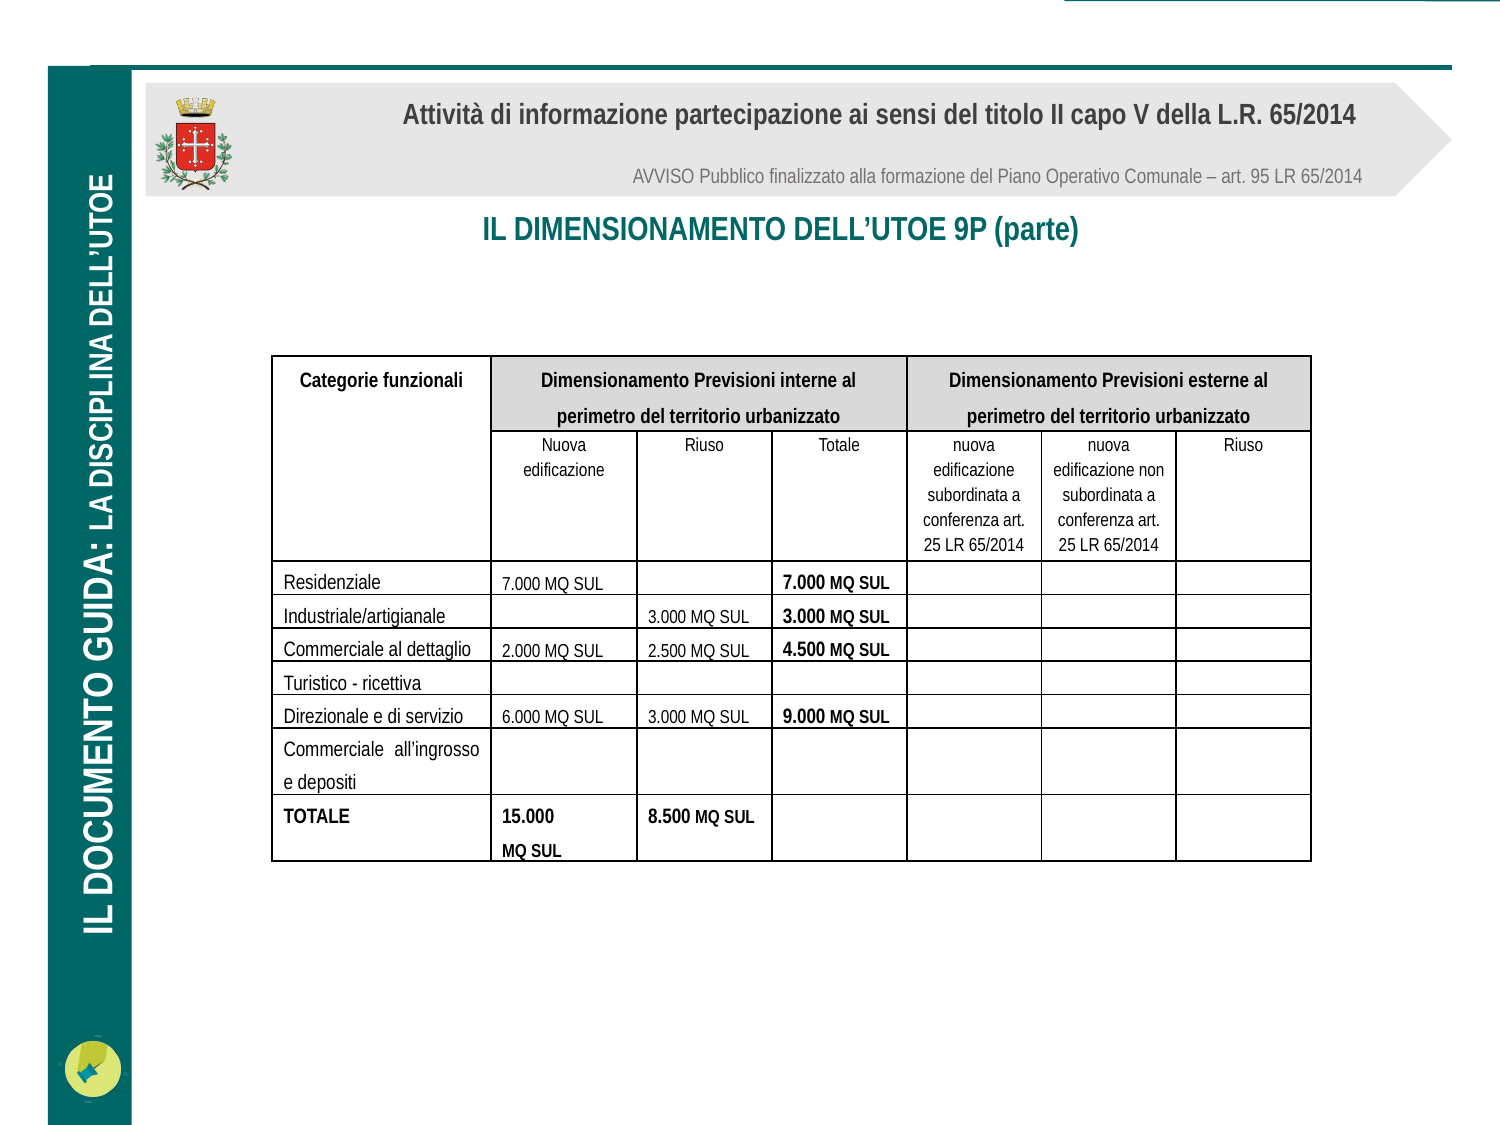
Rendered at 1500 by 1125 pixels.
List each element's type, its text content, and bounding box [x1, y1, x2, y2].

table_cell Commerciale all’ingrosso e depositi [273, 729, 490, 794]
table_cell TOTALE [273, 795, 490, 860]
table_header Categorie funzionali [273, 357, 490, 560]
table_cell [1177, 795, 1310, 860]
table_cell [1042, 695, 1175, 727]
table_cell 7.000 MQ SUL [773, 562, 906, 594]
table_cell [492, 662, 636, 694]
picture [55, 1031, 131, 1107]
table_cell Turistico - ricettiva [273, 662, 490, 694]
table_cell [773, 662, 906, 694]
table_cell 9.000 MQ SUL [773, 695, 906, 727]
table_cell Nuova edificazione [492, 432, 636, 560]
table_cell 2.000 MQ SUL [492, 629, 636, 660]
table_header Dimensionamento Previsioni interne al perimetro del territorio urbanizzato [492, 357, 906, 430]
table_header Dimensionamento Previsioni esterne al perimetro del territorio urbanizzato [908, 357, 1310, 430]
table_cell Riuso [1177, 432, 1310, 560]
table_cell 4.500 MQ SUL [773, 629, 906, 660]
table_cell [1177, 729, 1310, 794]
table_cell [773, 795, 906, 860]
table_cell [638, 729, 771, 794]
table_cell [908, 729, 1041, 794]
table_cell [1042, 595, 1175, 627]
table_cell [1177, 595, 1310, 627]
table_cell [1042, 795, 1175, 860]
table_cell Riuso [638, 432, 771, 560]
table_cell 3.000 MQ SUL [773, 595, 906, 627]
text_box [47, 1076, 132, 1125]
text_box IL DIMENSIONAMENTO DELL’UTOE 9P (parte) [184, 200, 1378, 255]
text_box IL DOCUMENTO GUIDA: LA DISCIPLINA DELL’UTOE [18, 43, 122, 1086]
table_cell Residenziale [273, 562, 490, 594]
table_cell [908, 795, 1041, 860]
table_cell Industriale/artigianale [273, 595, 490, 627]
table_cell [908, 629, 1041, 660]
table_cell [1042, 729, 1175, 794]
table_cell [1177, 562, 1310, 594]
table_cell 7.000 MQ SUL [492, 562, 636, 594]
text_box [89, 67, 1482, 197]
table_cell 8.500 MQ SUL [638, 795, 771, 860]
table_cell nuova edificazione subordinata a conferenza art. 25 LR 65/2014 [908, 432, 1041, 560]
table_cell [492, 729, 636, 794]
table_cell 3.000 MQ SUL [638, 595, 771, 627]
table_cell [1177, 662, 1310, 694]
table_cell [638, 562, 771, 594]
table_cell 15.000 MQ SUL [492, 795, 636, 860]
table_cell [1042, 562, 1175, 594]
table_cell [908, 562, 1041, 594]
table_cell [908, 662, 1041, 694]
table_cell Totale [773, 432, 906, 560]
text_box [122, 197, 132, 1073]
table_cell [773, 729, 906, 794]
table_cell 3.000 MQ SUL [638, 695, 771, 727]
table_cell [638, 662, 771, 694]
table_cell [908, 595, 1041, 627]
table_cell [1177, 629, 1310, 660]
table_cell [1177, 695, 1310, 727]
table_cell nuova edificazione non subordinata a conferenza art. 25 LR 65/2014 [1042, 432, 1175, 560]
table_cell [492, 595, 636, 627]
table_cell 2.500 MQ SUL [638, 629, 771, 660]
table_cell Commerciale al dettaglio [273, 629, 490, 660]
table_cell [908, 695, 1041, 727]
table_cell 6.000 MQ SUL [492, 695, 636, 727]
table_cell [1042, 662, 1175, 694]
table_cell [1042, 629, 1175, 660]
table_cell Direzionale e di servizio [273, 695, 490, 727]
